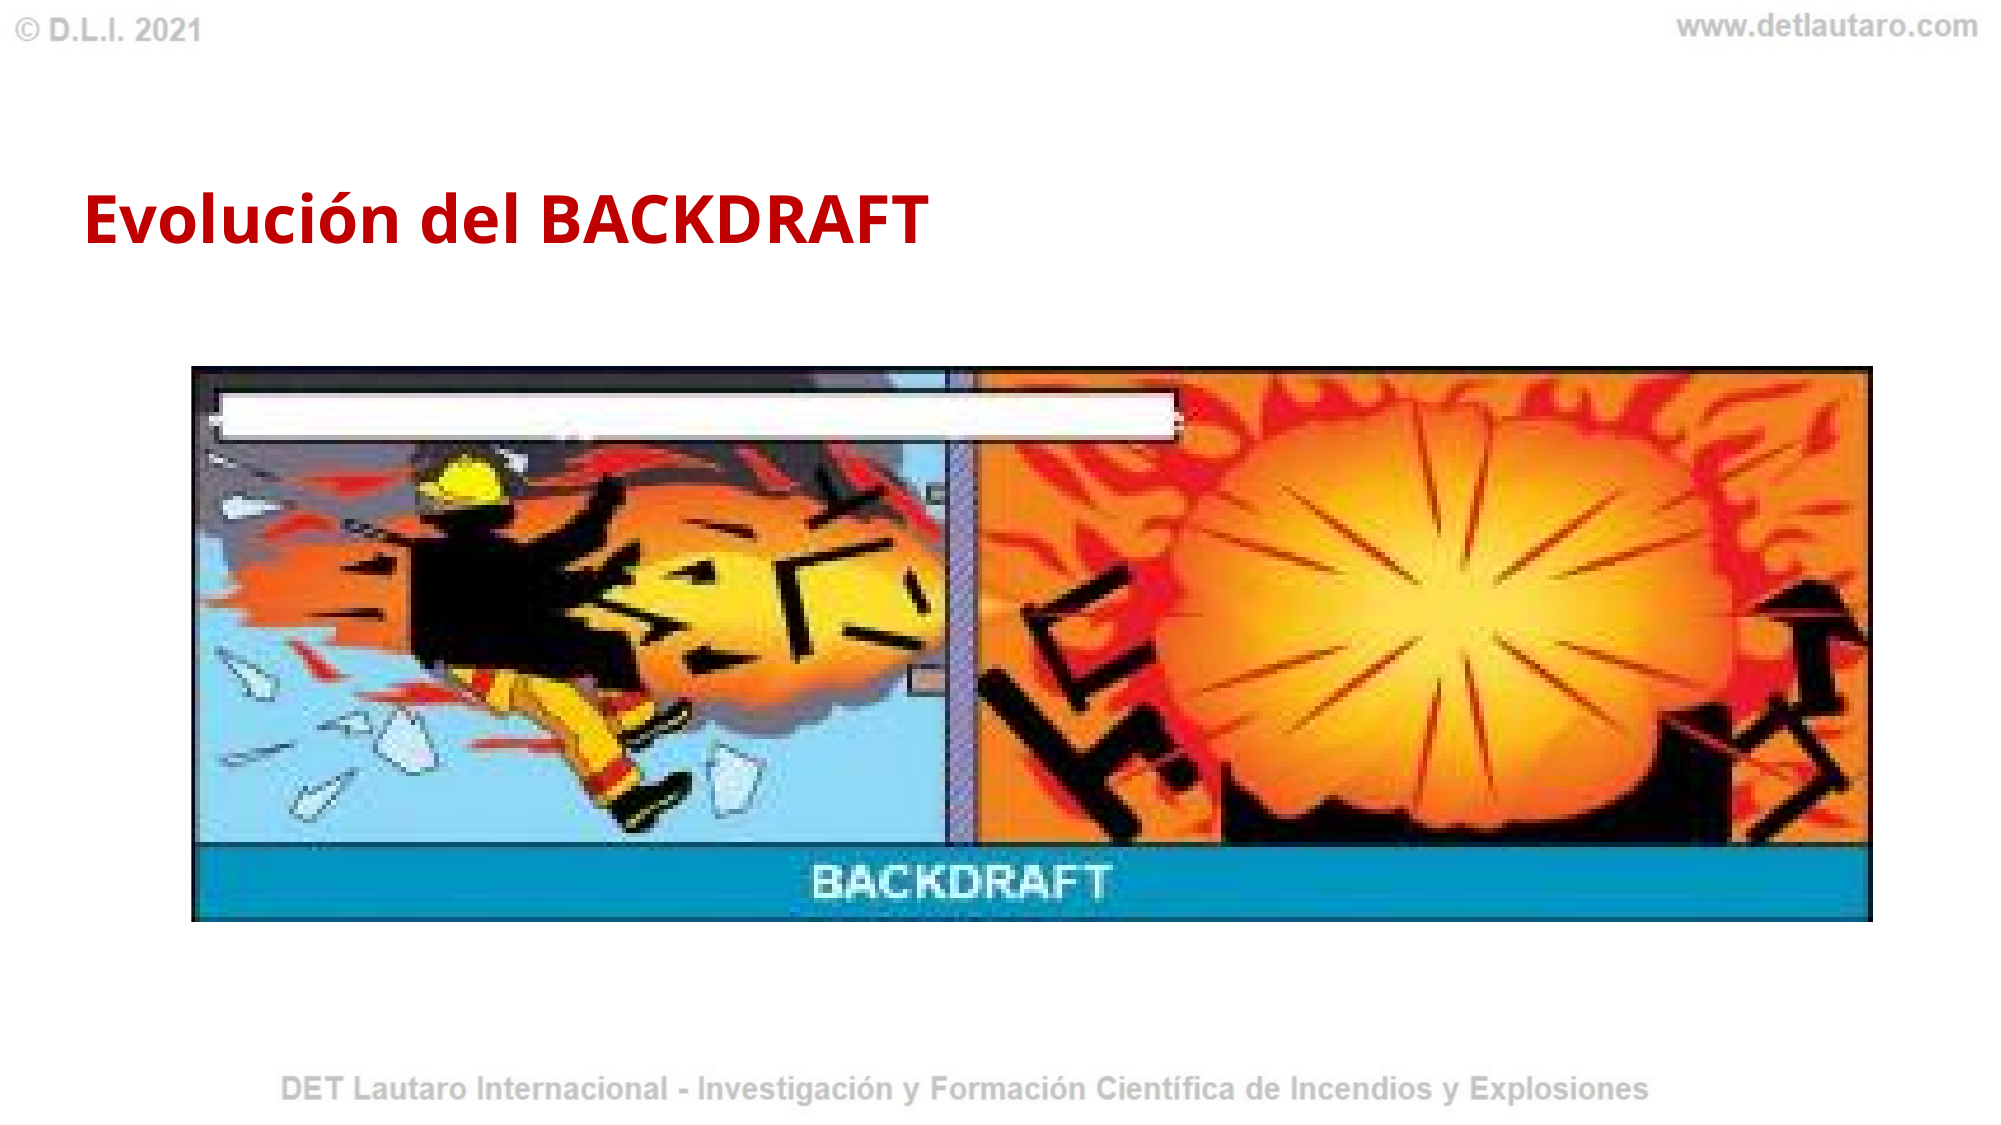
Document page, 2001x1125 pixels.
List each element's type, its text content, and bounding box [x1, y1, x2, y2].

picture [0, 0, 2001, 1125]
text_box Evolución del BACKDRAFT [67, 167, 1046, 261]
